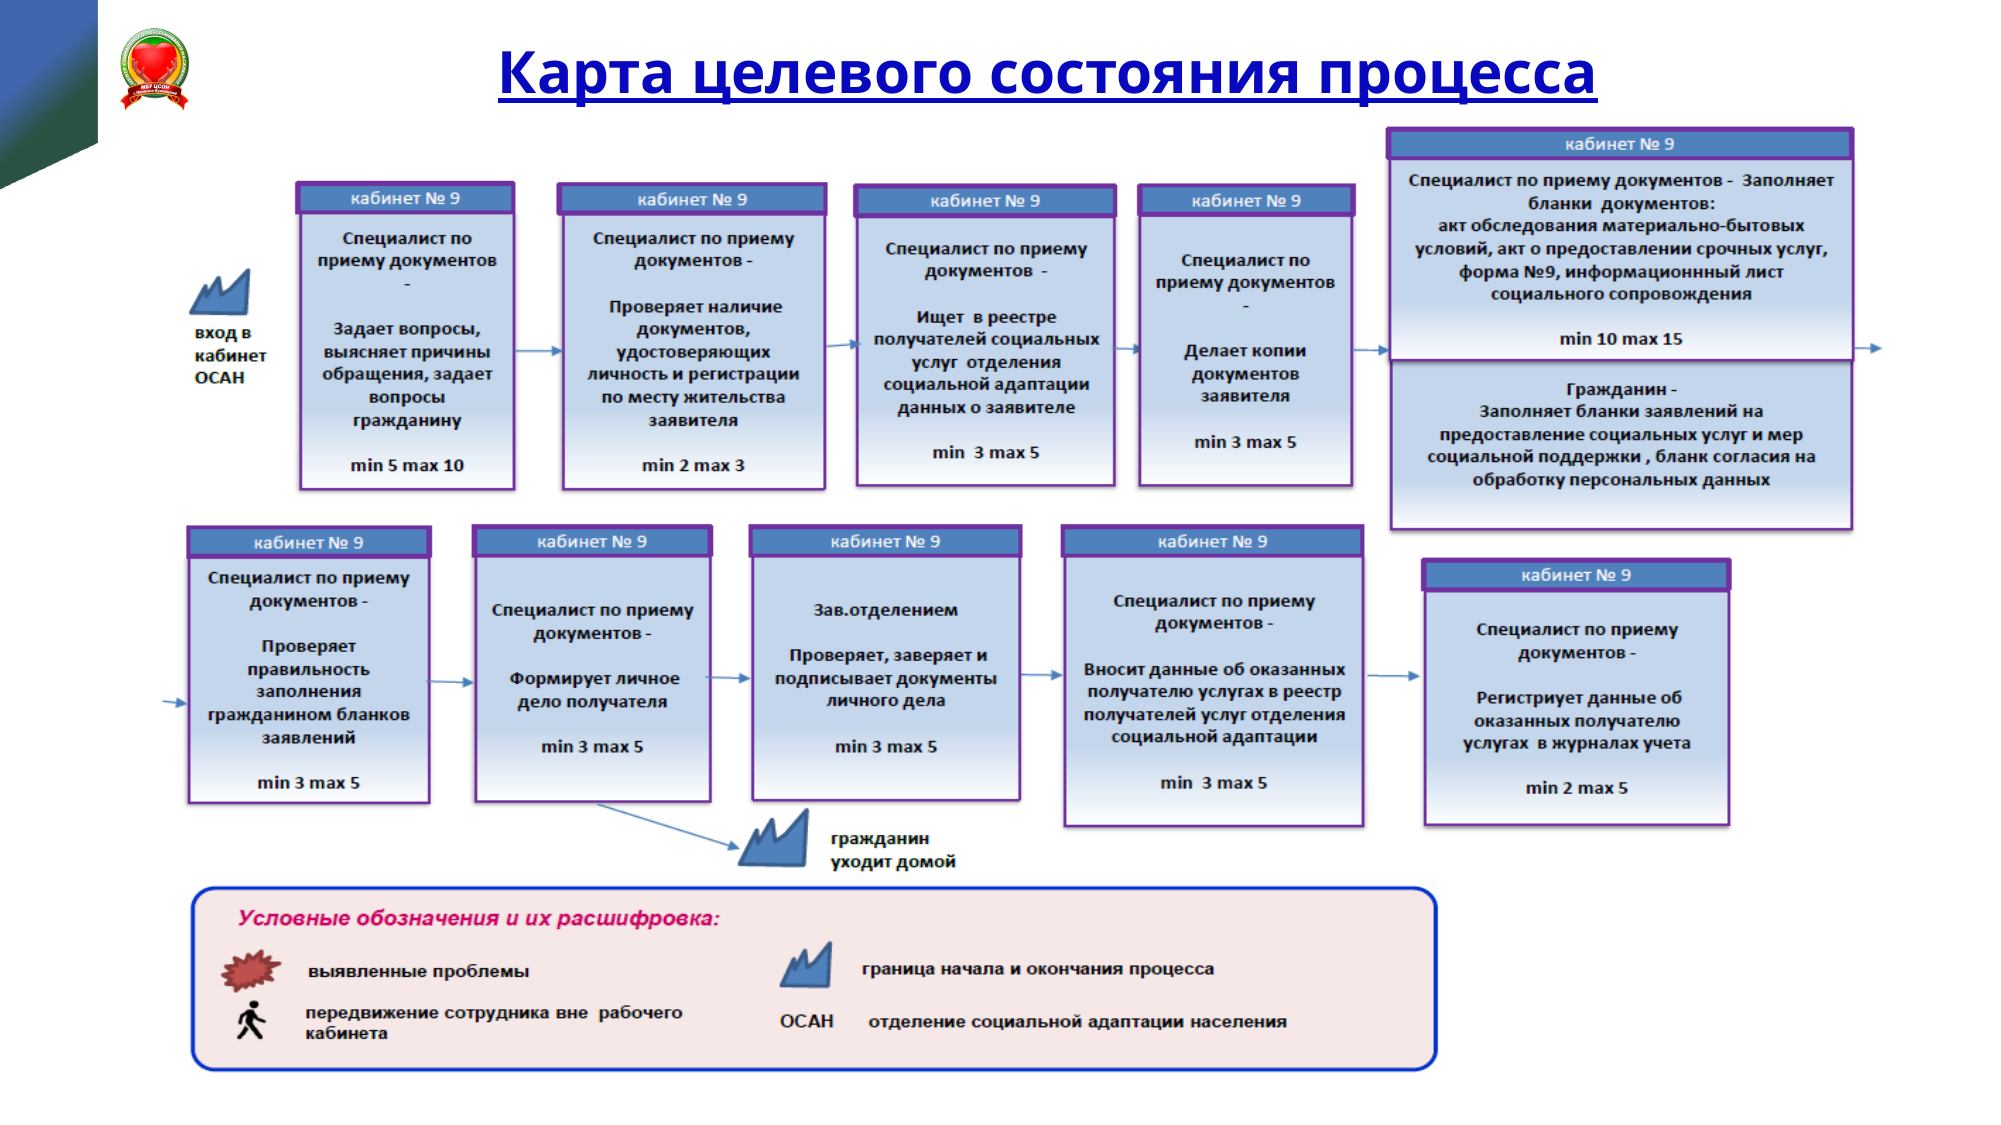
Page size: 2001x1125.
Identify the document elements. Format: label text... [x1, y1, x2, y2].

text_box Карта целевого состояния процесса [189, 27, 1917, 110]
picture [0, 0, 98, 191]
picture [119, 27, 1917, 1083]
